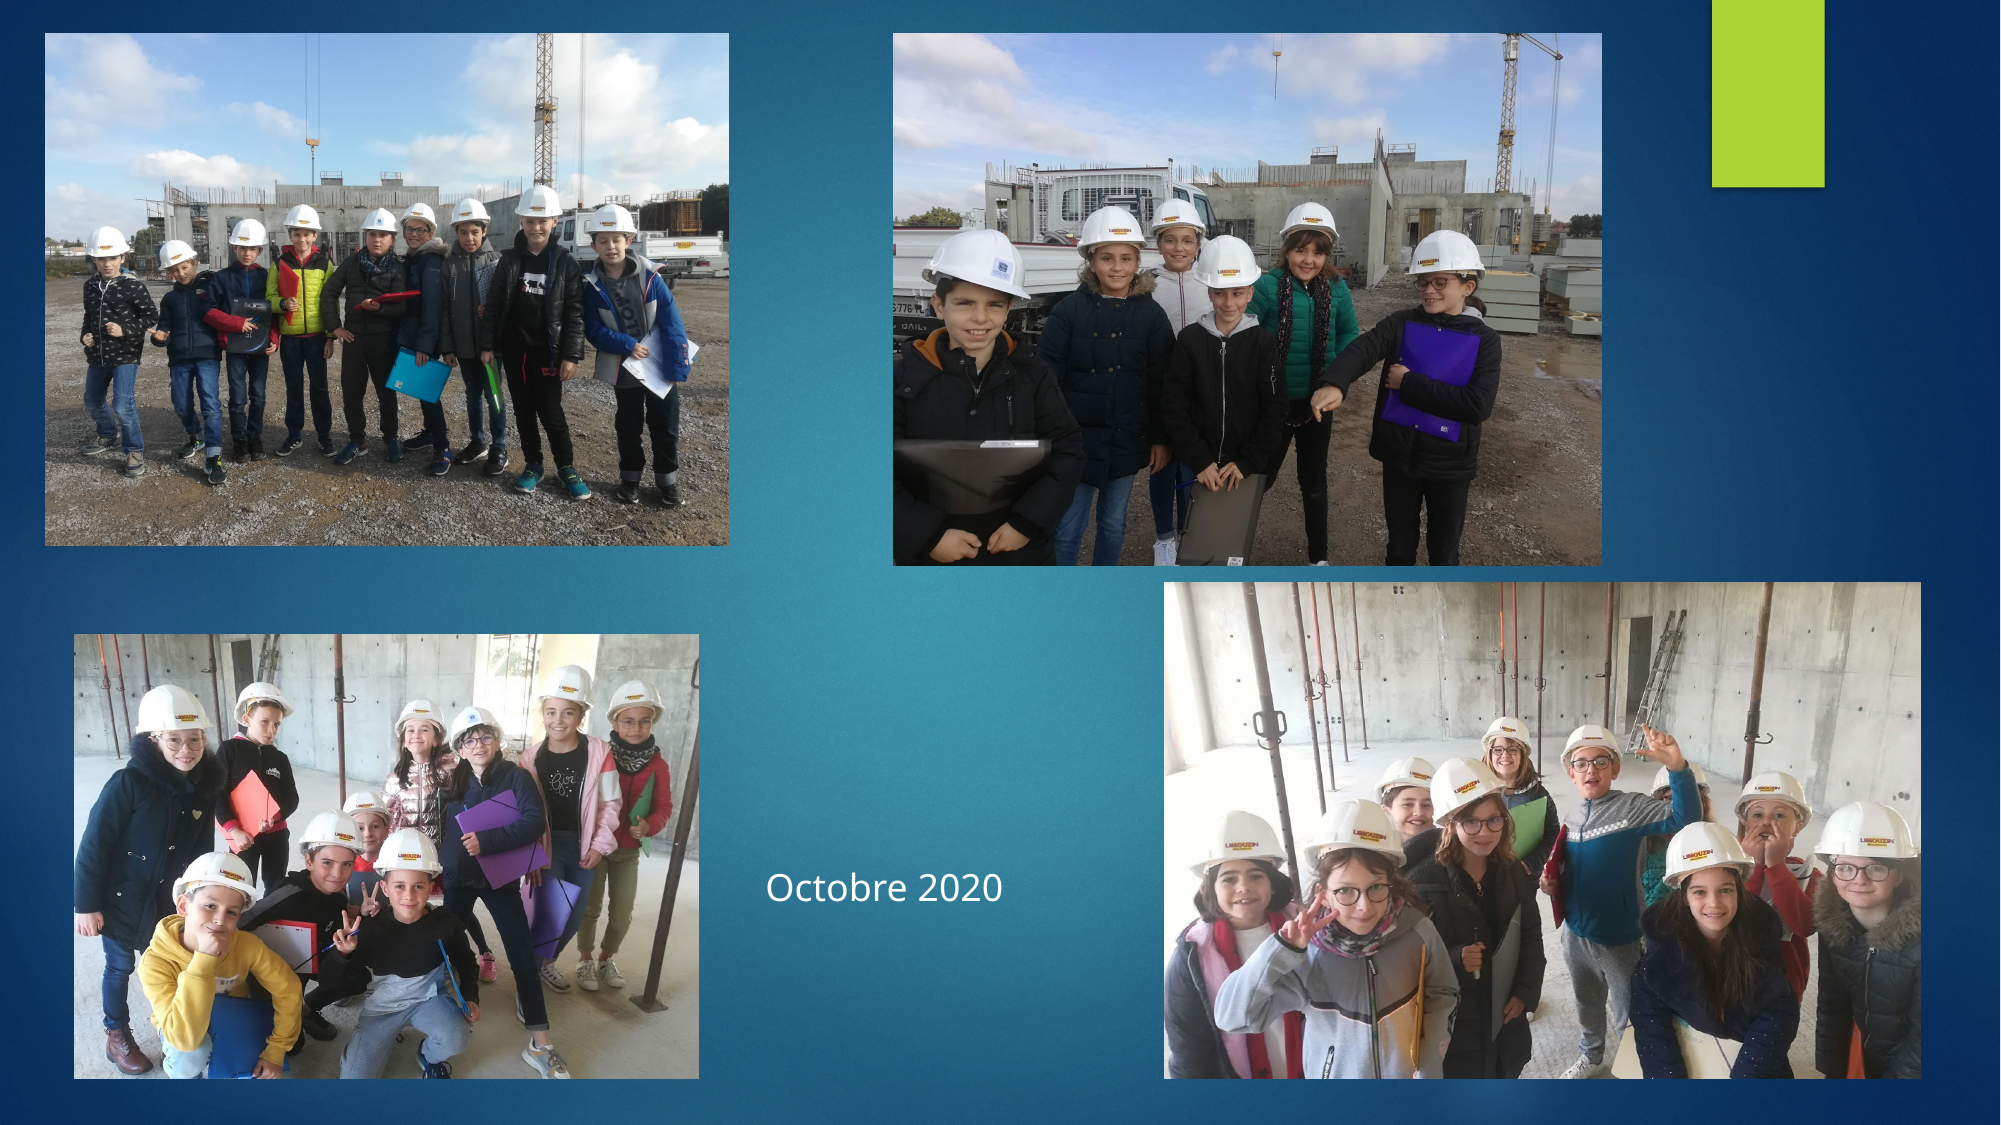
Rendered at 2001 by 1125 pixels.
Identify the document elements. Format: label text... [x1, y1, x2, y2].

picture [1164, 581, 1922, 1125]
picture [893, 0, 1602, 566]
text_box Octobre 2020 [750, 856, 1089, 917]
picture [0, 32, 729, 1125]
